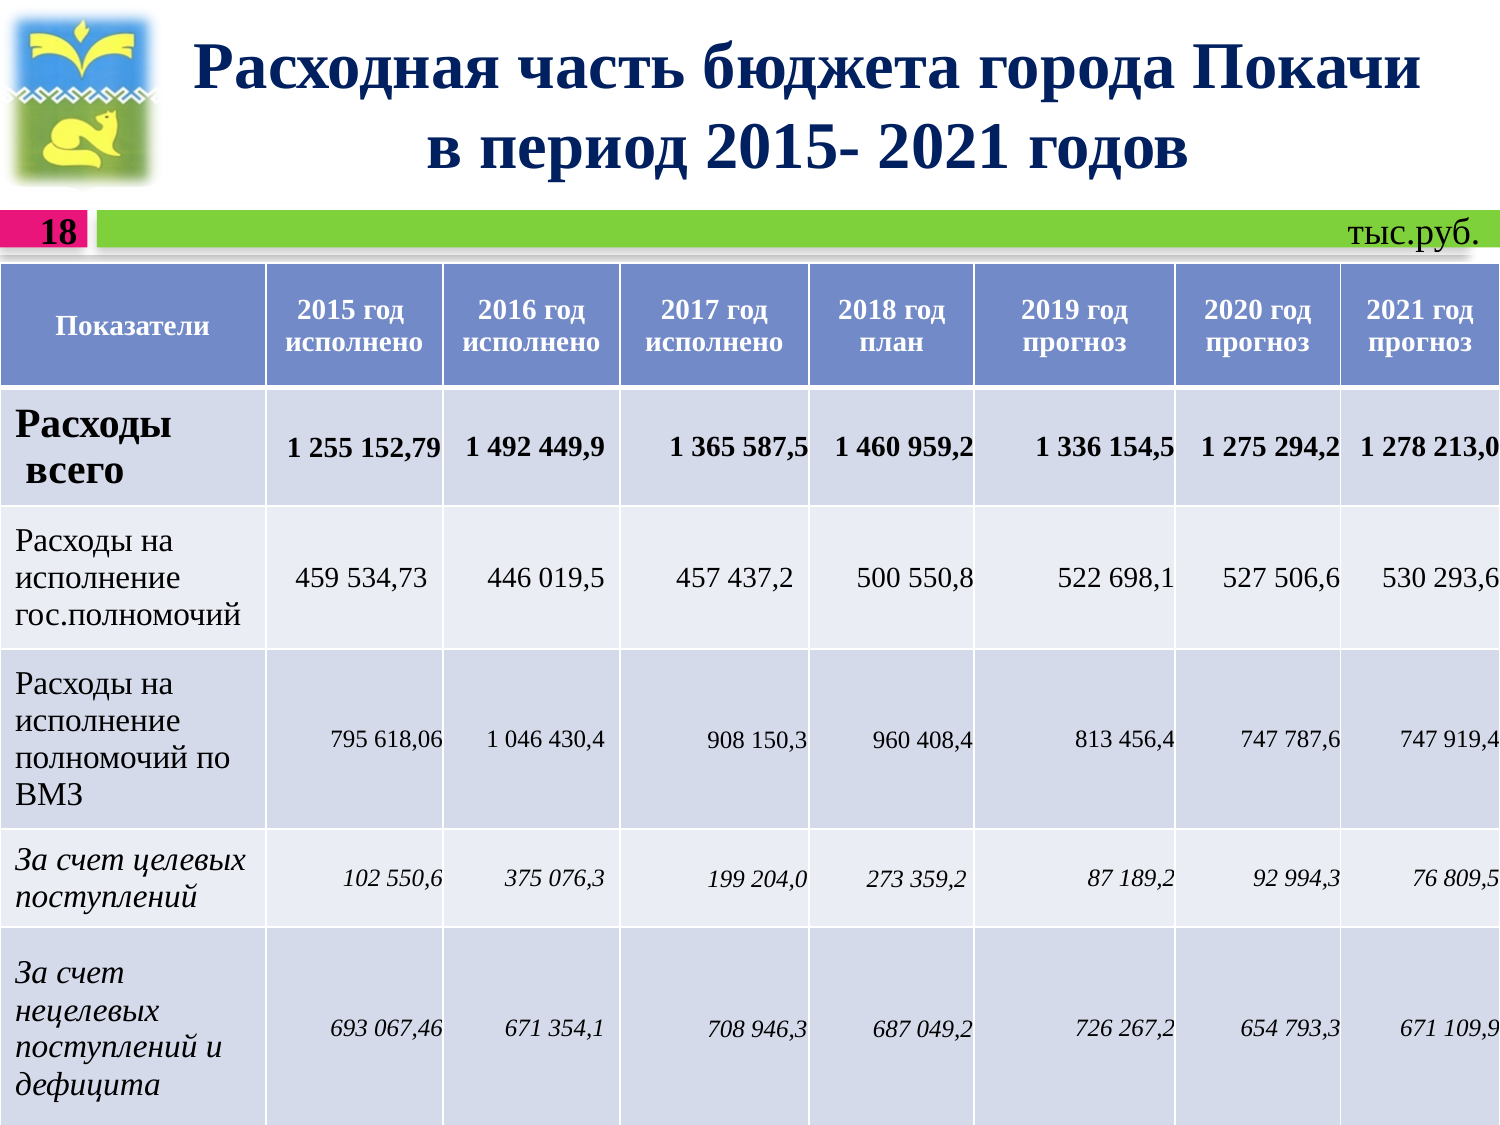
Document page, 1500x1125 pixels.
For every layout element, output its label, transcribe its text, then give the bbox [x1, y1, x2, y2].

table_cell 375 076,3 [444, 830, 619, 926]
table_cell 87 189,2 [975, 830, 1174, 926]
table_cell 522 698,1 [975, 507, 1174, 648]
table_cell 1 460 959,2 [810, 390, 973, 505]
table_cell Расходы на исполнение гос.полномочий [1, 507, 265, 648]
table_cell 654 793,3 [1176, 928, 1340, 1125]
table_cell 747 919,4 [1341, 650, 1499, 828]
table_cell 500 550,8 [810, 507, 973, 648]
table_cell 76 809,5 [1341, 830, 1499, 926]
table_cell 446 019,5 [444, 507, 619, 648]
table_header 2017 год исполнено [621, 264, 808, 385]
table_cell 527 506,6 [1176, 507, 1340, 648]
table_cell 459 534,73 [267, 507, 442, 648]
table_cell Расходы на исполнение полномочий по ВМЗ [1, 650, 265, 828]
text_box 18 [25, 205, 93, 260]
table_cell 102 550,6 [267, 830, 442, 926]
table_cell 1 275 294,2 [1176, 390, 1340, 505]
table_cell 908 150,3 [621, 650, 808, 828]
table_cell 1 278 213,0 [1341, 390, 1499, 505]
table_cell 813 456,4 [975, 650, 1174, 828]
table_header 2016 год исполнено [444, 264, 619, 385]
table_cell 687 049,2 [810, 928, 973, 1125]
title Расходная часть бюджета города Покачи в период 2015- 2021 годов [169, 30, 1500, 174]
table_header 2018 год план [810, 264, 973, 385]
table_cell 693 067,46 [267, 928, 442, 1125]
table_cell 708 946,3 [621, 928, 808, 1125]
table_cell 1 255 152,79 [267, 390, 442, 505]
table_header Показатели [1, 264, 265, 385]
table_cell 726 267,2 [975, 928, 1174, 1125]
table_cell 1 365 587,5 [621, 390, 808, 505]
table_cell 530 293,6 [1341, 507, 1499, 648]
table_header 2021 год прогноз [1341, 264, 1499, 385]
table_cell 1 492 449,9 [444, 390, 619, 505]
table_cell 1 336 154,5 [975, 390, 1174, 505]
table_cell 92 994,3 [1176, 830, 1340, 926]
table_cell 199 204,0 [621, 830, 808, 926]
table_cell 273 359,2 [810, 830, 973, 926]
table_cell 747 787,6 [1176, 650, 1340, 828]
table_cell 795 618,06 [267, 650, 442, 828]
table_header 2015 год исполнено [267, 264, 442, 385]
picture [0, 2, 165, 197]
table_cell 960 408,4 [810, 650, 973, 828]
table_cell 671 109,9 [1341, 928, 1499, 1125]
text_box тыс.руб. [1332, 199, 1496, 260]
table_header 2019 год прогноз [975, 264, 1174, 385]
table_header 2020 год прогноз [1176, 264, 1340, 385]
table_cell Расходы всего [1, 390, 265, 505]
table_cell 457 437,2 [621, 507, 808, 648]
table_cell 671 354,1 [444, 928, 619, 1125]
table_cell За счет целевых поступлений [1, 830, 265, 926]
table_cell За счет нецелевых поступлений и дефицита [1, 928, 265, 1125]
table_cell 1 046 430,4 [444, 650, 619, 828]
